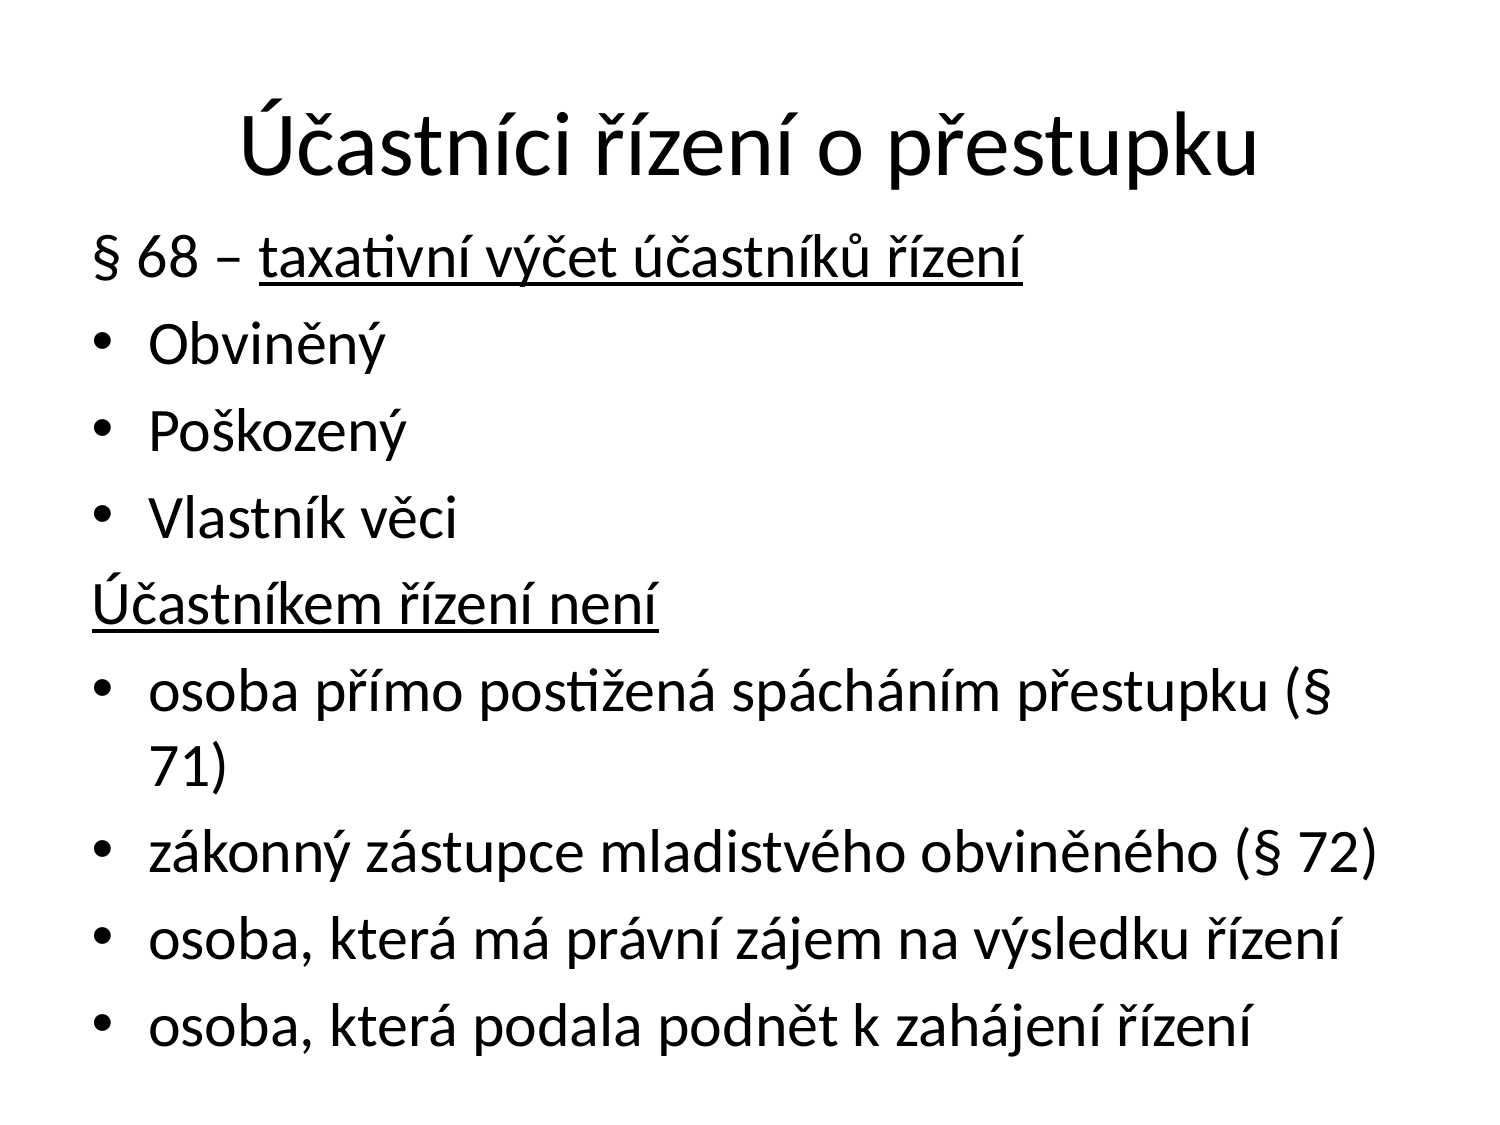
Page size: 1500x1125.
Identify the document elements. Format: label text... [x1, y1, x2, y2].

title Účastníci řízení o přestupku [75, 45, 1425, 233]
list § 68 – taxativní výčet účastníků řízení Obviněný Poškozený Vlastník věci Účastníkem řízení není osoba přímo postižená spácháním přestupku (§ 71) zákonný zástupce mladistvého obviněného (§ 72) osoba, která má právní zájem na výsledku řízení osoba, která podala podnět k zahájení řízení [76, 208, 1427, 1083]
